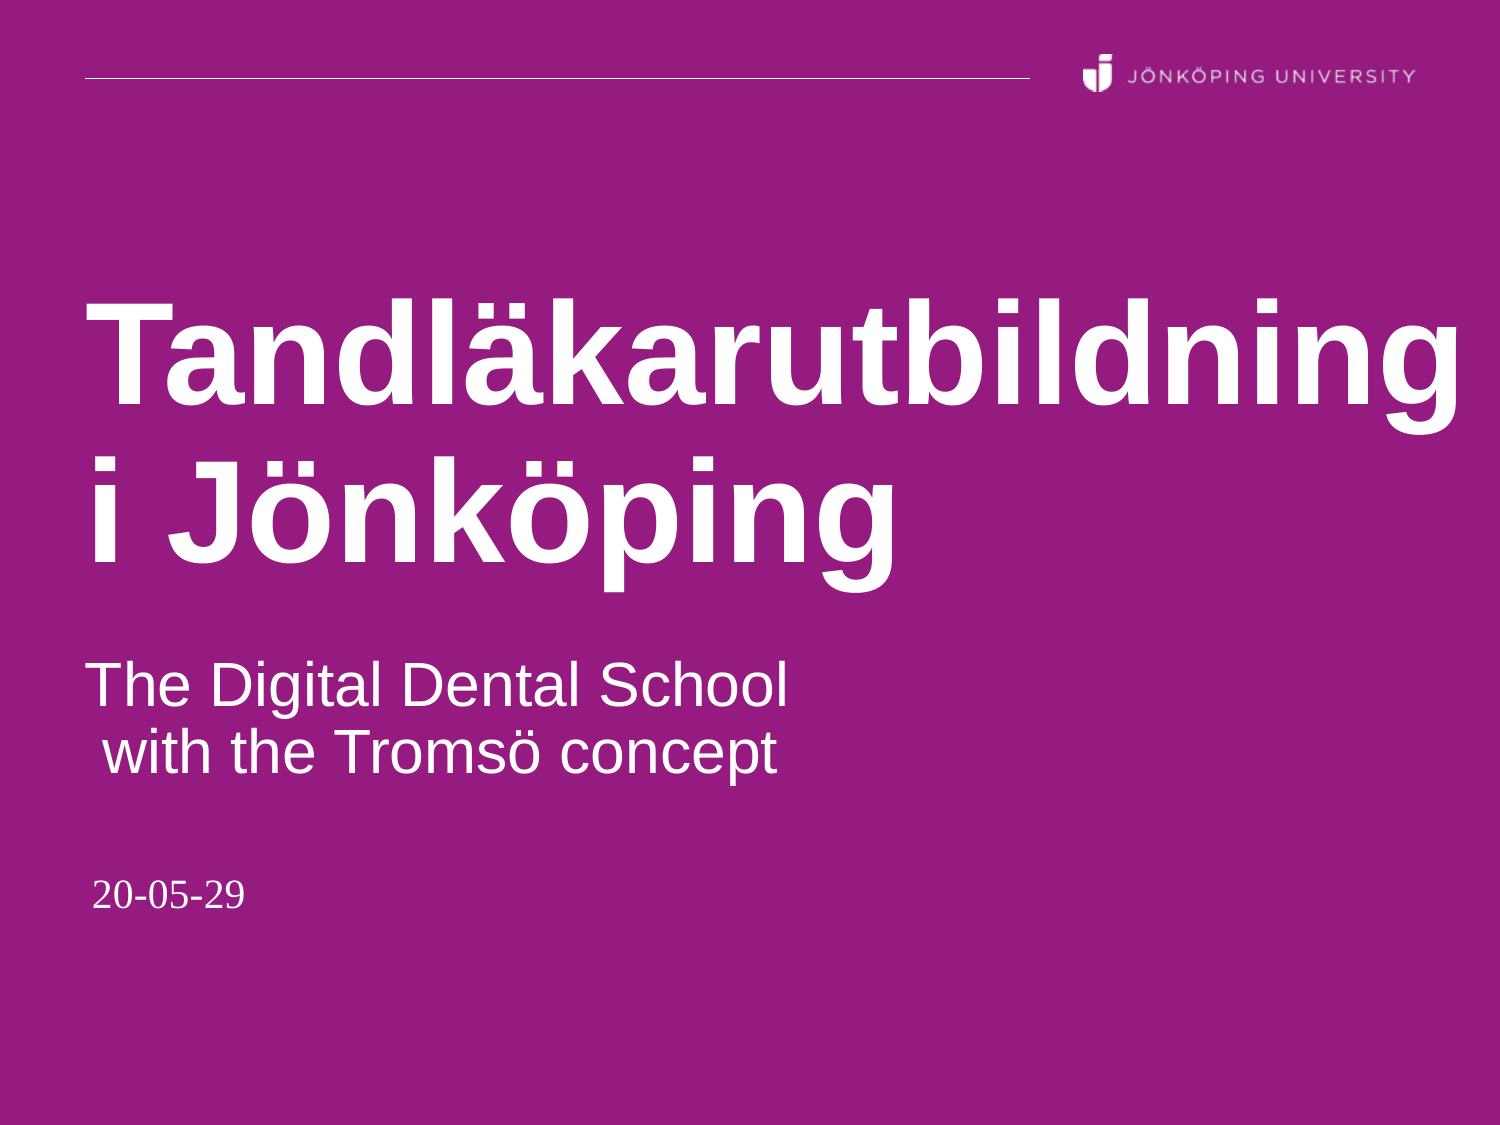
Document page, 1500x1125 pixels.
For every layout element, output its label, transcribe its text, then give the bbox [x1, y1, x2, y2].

title Tandläkarutbildning i Jönköping [70, 271, 1500, 646]
list 20-05-29 [77, 865, 687, 935]
list The Digital Dental School with the Tromsö concept [70, 645, 1495, 795]
picture [1083, 54, 1416, 92]
